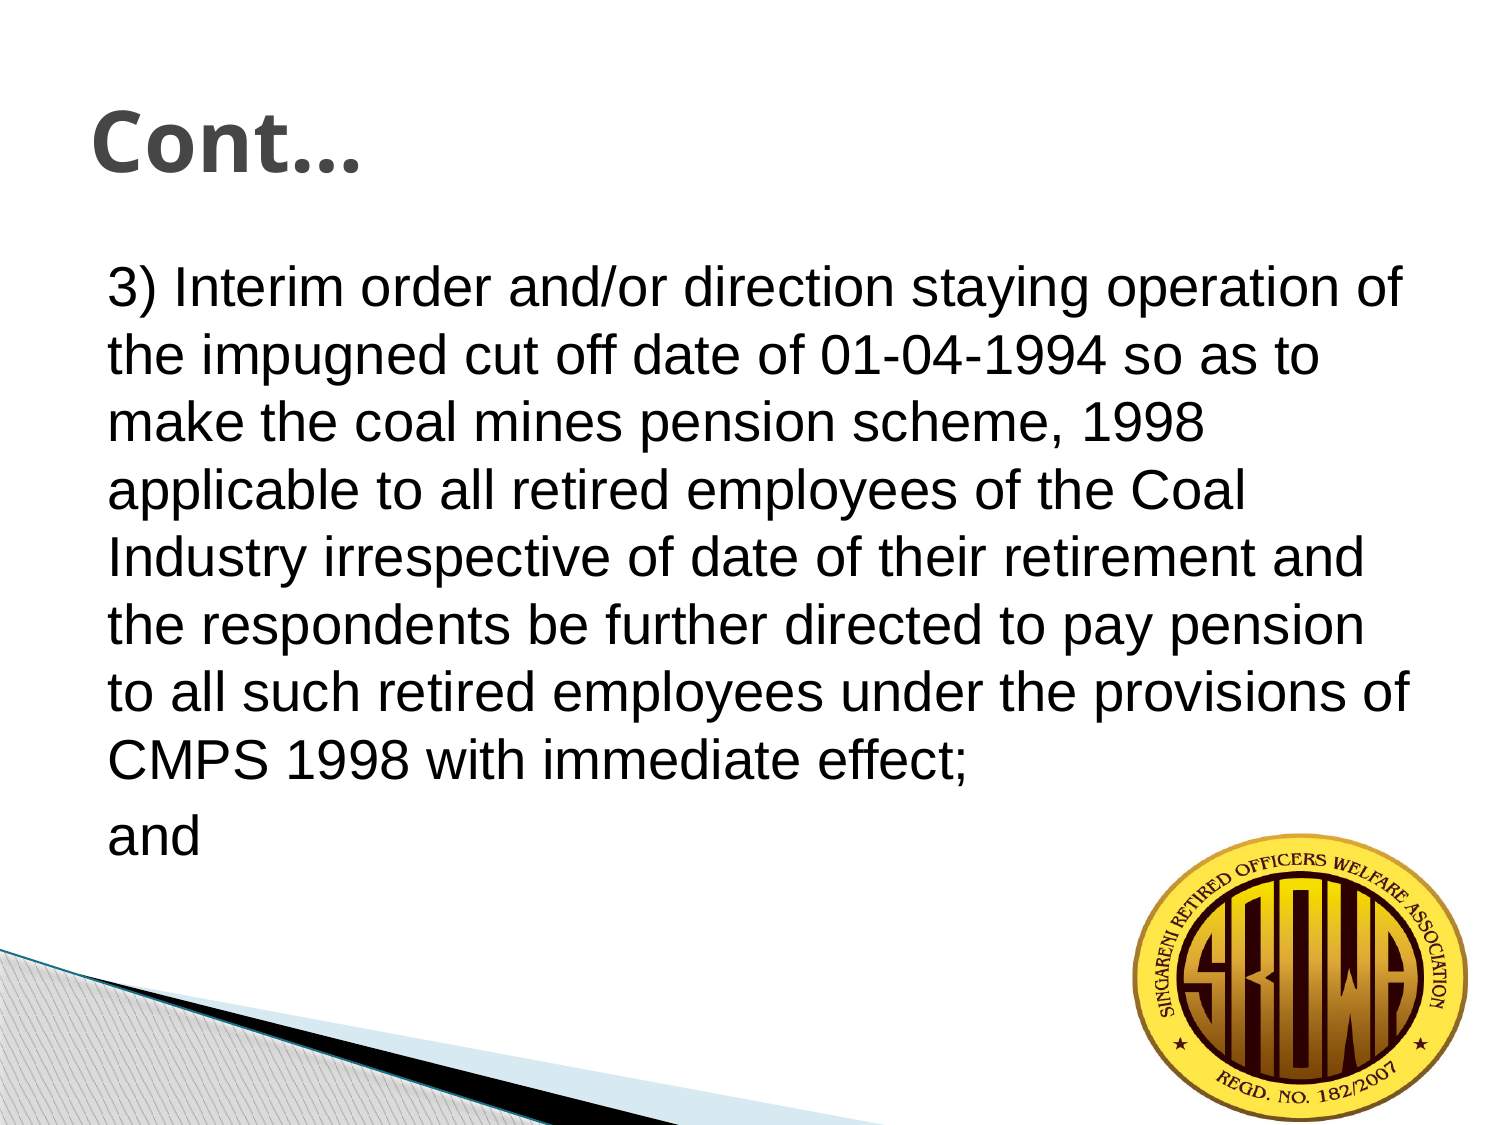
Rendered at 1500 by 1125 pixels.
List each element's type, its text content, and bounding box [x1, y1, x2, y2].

picture [1124, 826, 1476, 1125]
list 3) Interim order and/or direction staying operation of the impugned cut off date of 01-04-1994 so as to make the coal mines pension scheme, 1998 applicable to all retired employees of the Coal Industry irrespective of date of their retirement and the respondents be further directed to pay pension to all such retired employees under the provisions of CMPS 1998 with immediate effect; and [75, 243, 1425, 986]
title Cont… [75, 45, 1425, 233]
